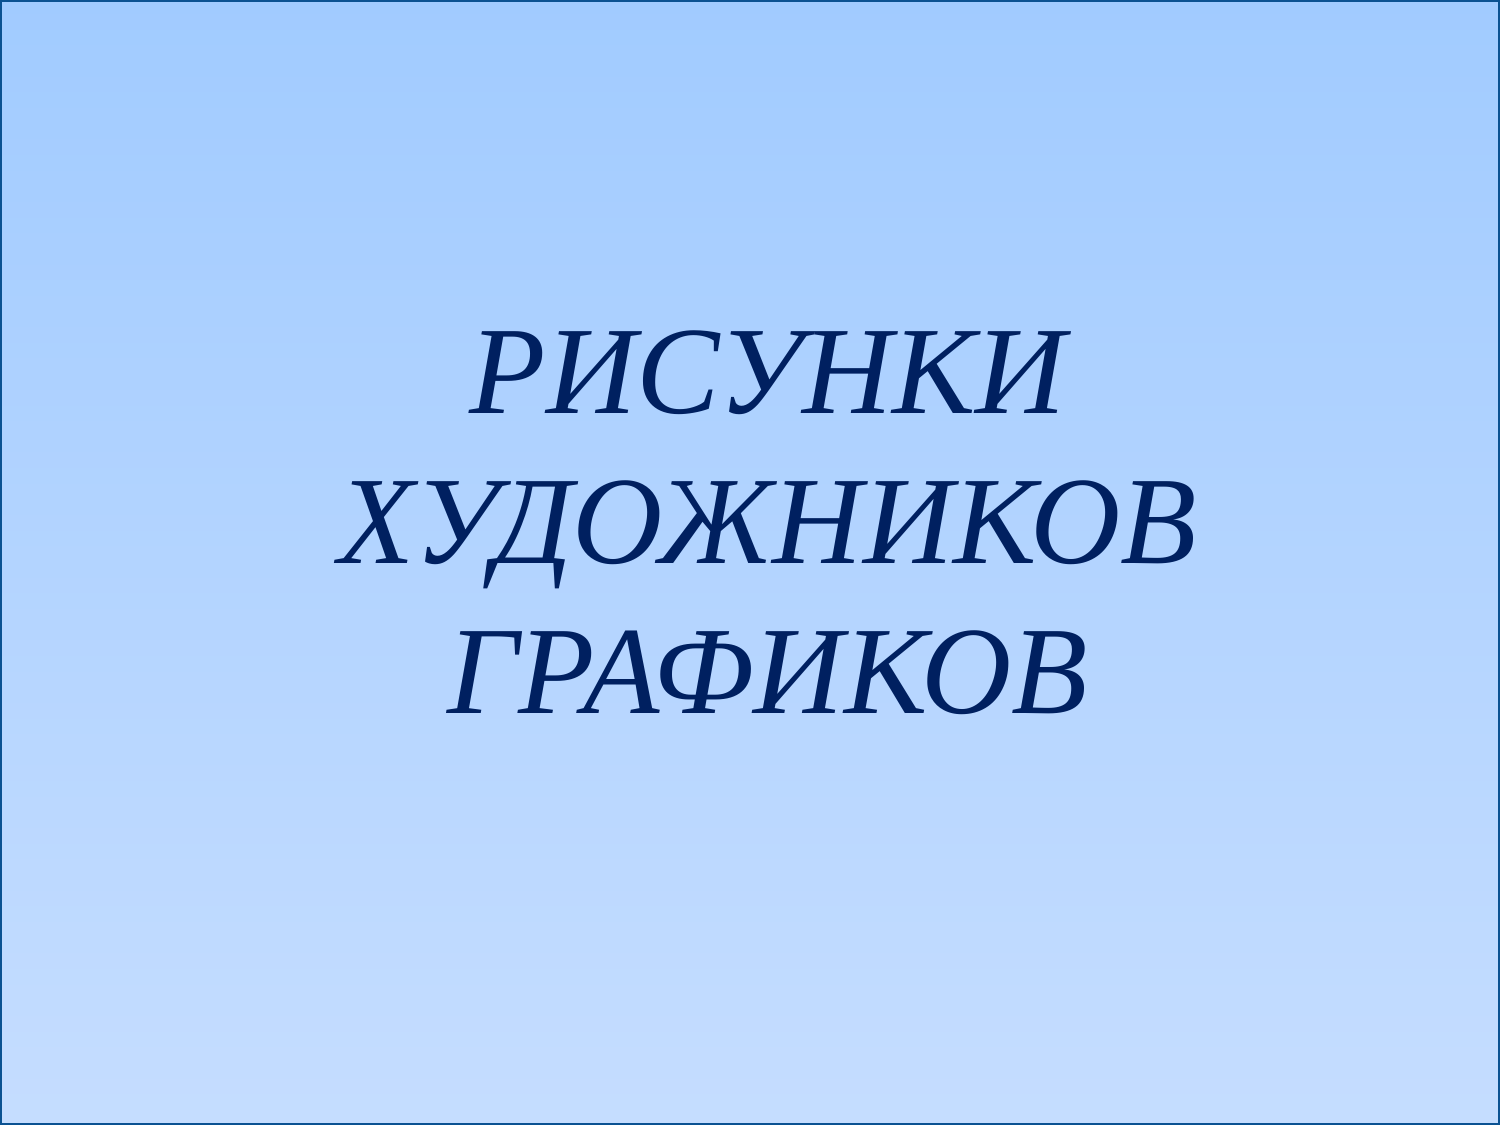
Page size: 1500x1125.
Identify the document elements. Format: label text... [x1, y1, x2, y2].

text_box РИСУНКИ ХУДОЖНИКОВ ГРАФИКОВ [117, 281, 1418, 746]
text_box [0, 0, 1500, 1125]
